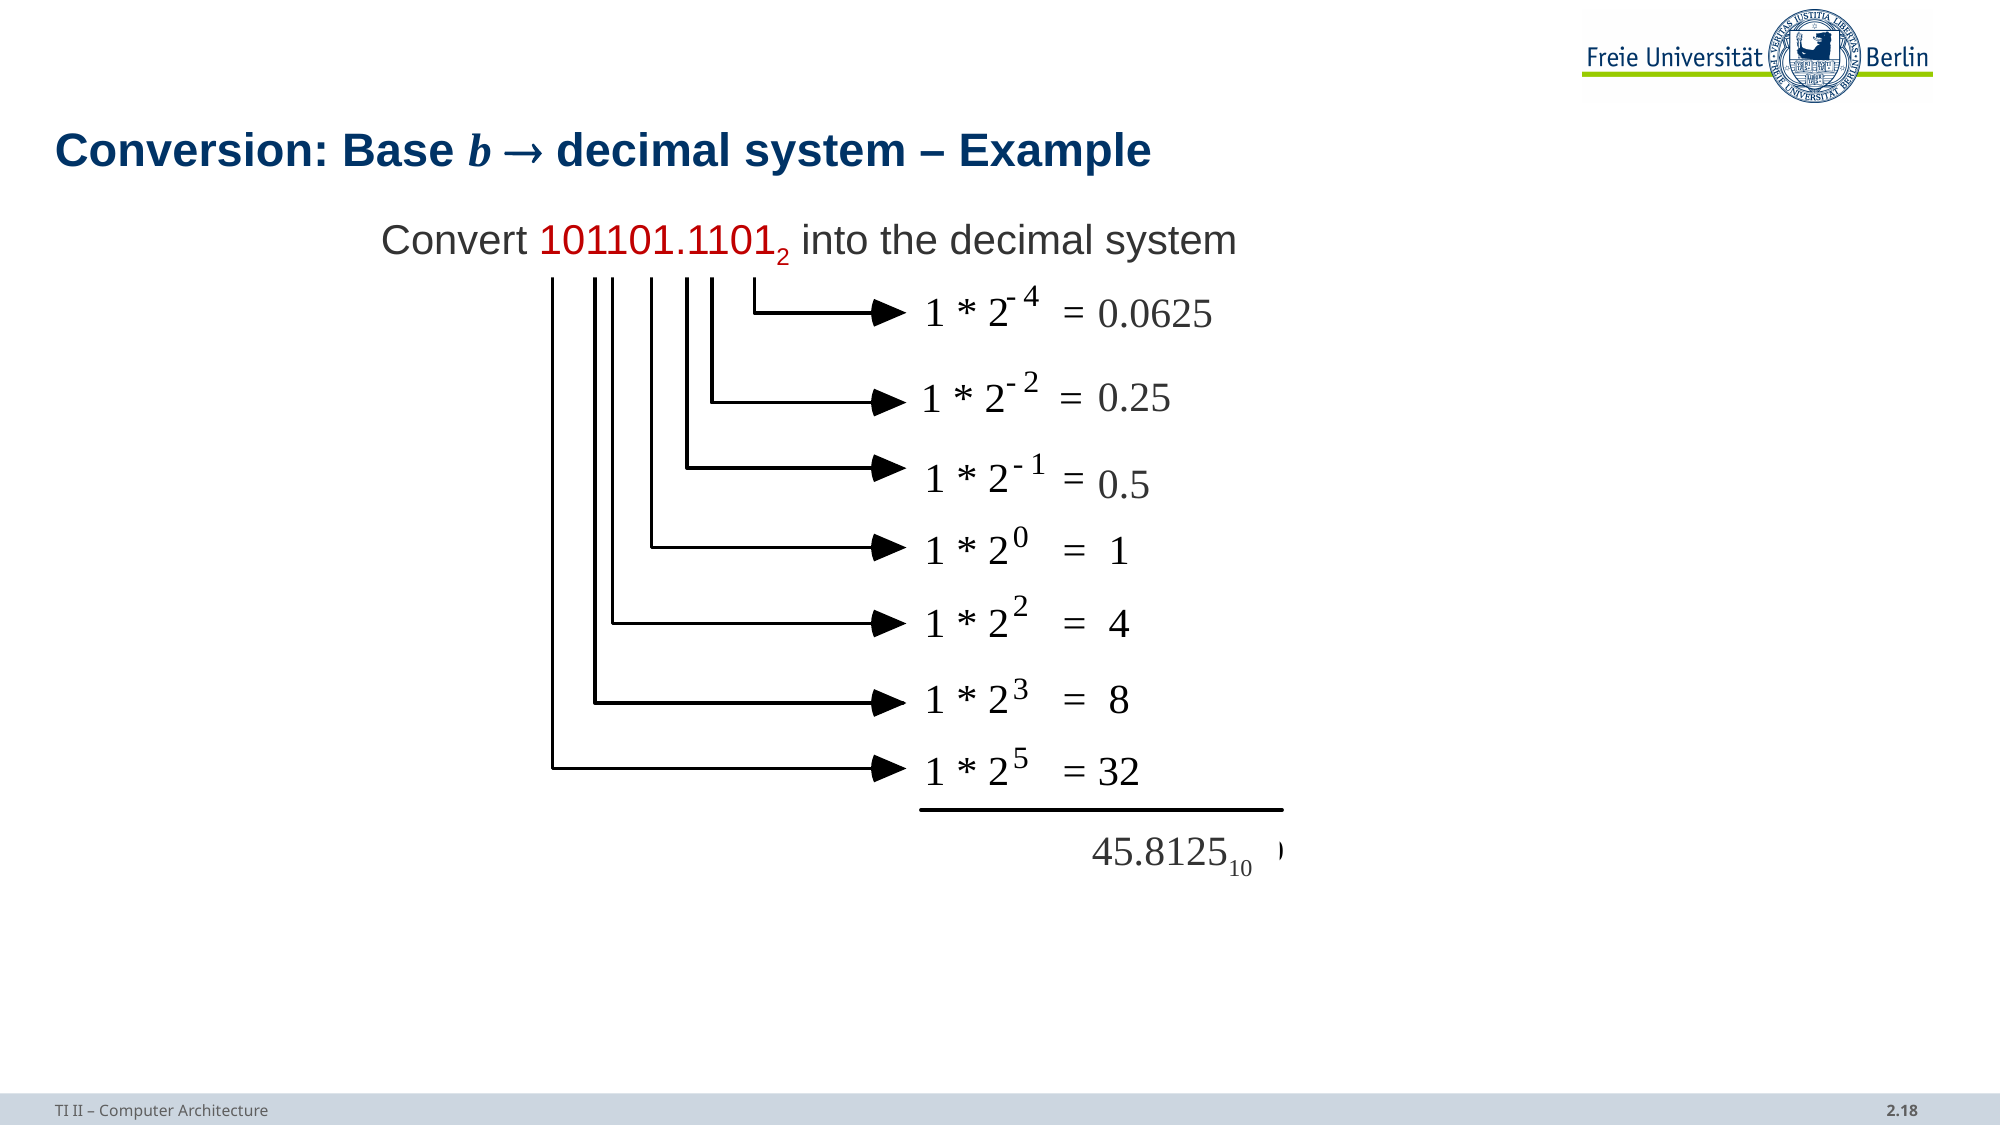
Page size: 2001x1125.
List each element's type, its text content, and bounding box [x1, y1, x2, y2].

picture [1582, 9, 1933, 103]
title Conversion: Base b  decimal system – Example [54, 117, 1946, 188]
text_box Convert 101101.11012 into the decimal system [366, 205, 1253, 278]
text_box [527, 209, 1311, 883]
footer TI II – Computer Architecture [54, 1093, 1363, 1125]
